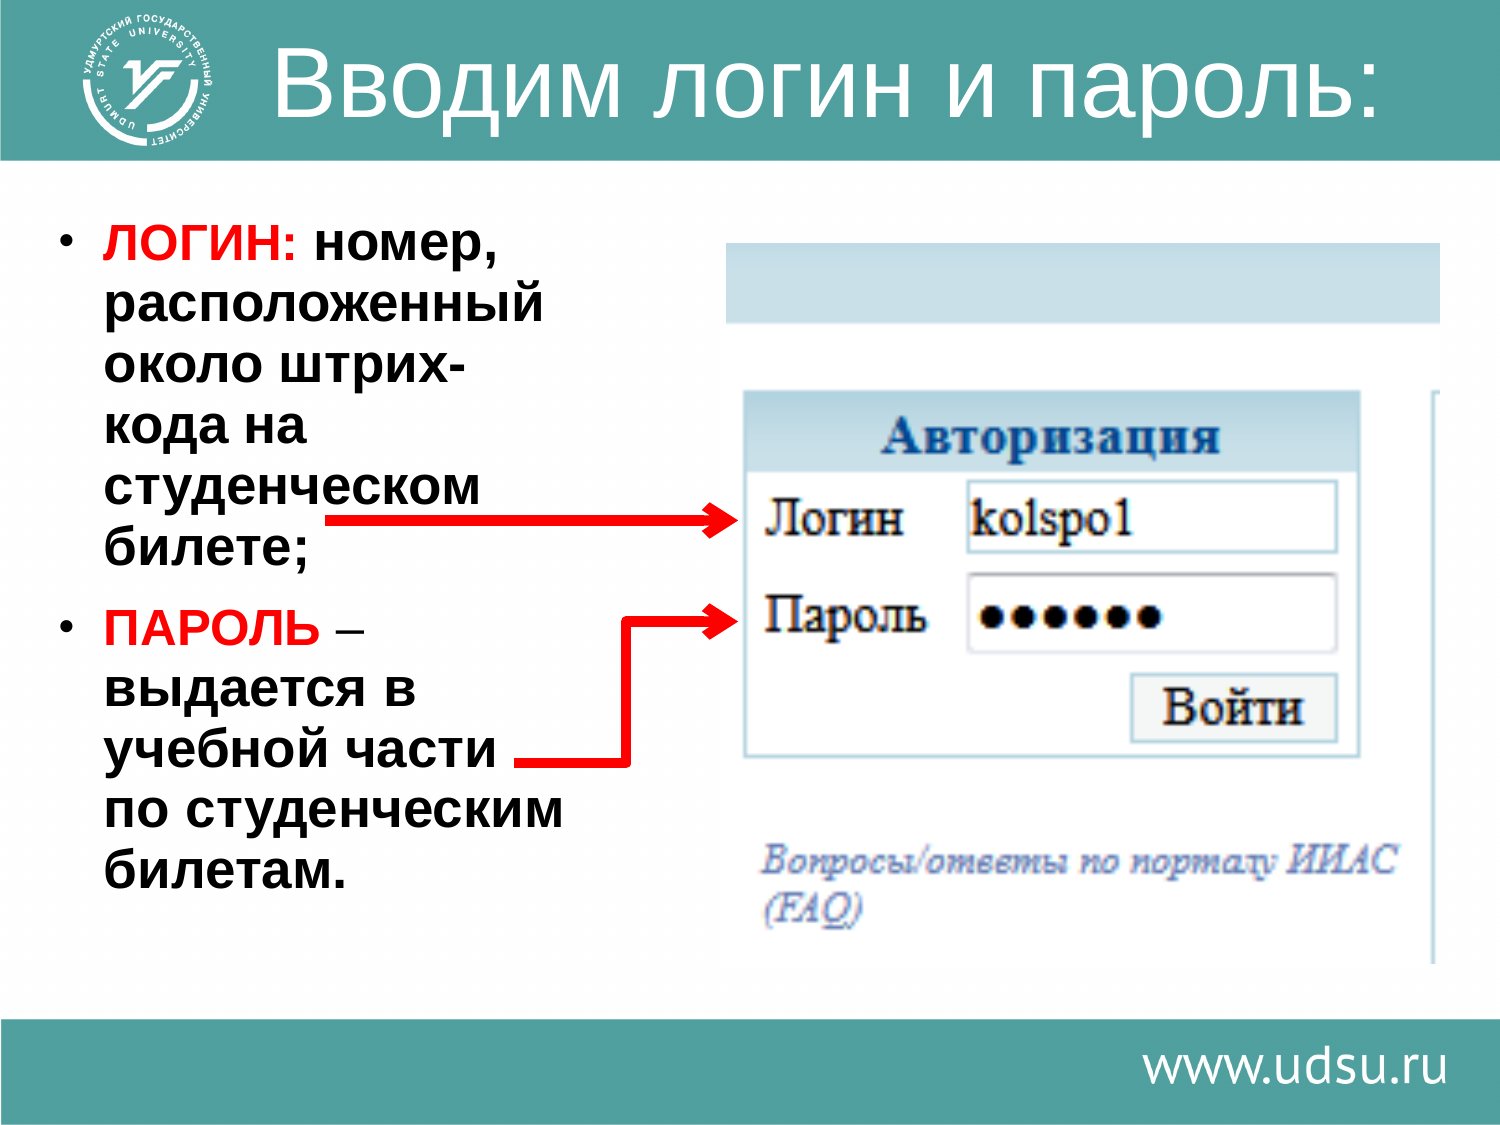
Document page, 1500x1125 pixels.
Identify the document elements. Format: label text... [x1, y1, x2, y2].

list ЛОГИН: номер, расположенный около штрих-кода на студенческом билете; ПАРОЛЬ – выдается в учебной части по студенческим билетам. [57, 208, 569, 918]
title Вводим логин и пароль: [230, 19, 1425, 149]
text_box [513, 621, 739, 764]
picture [0, 0, 1500, 1125]
